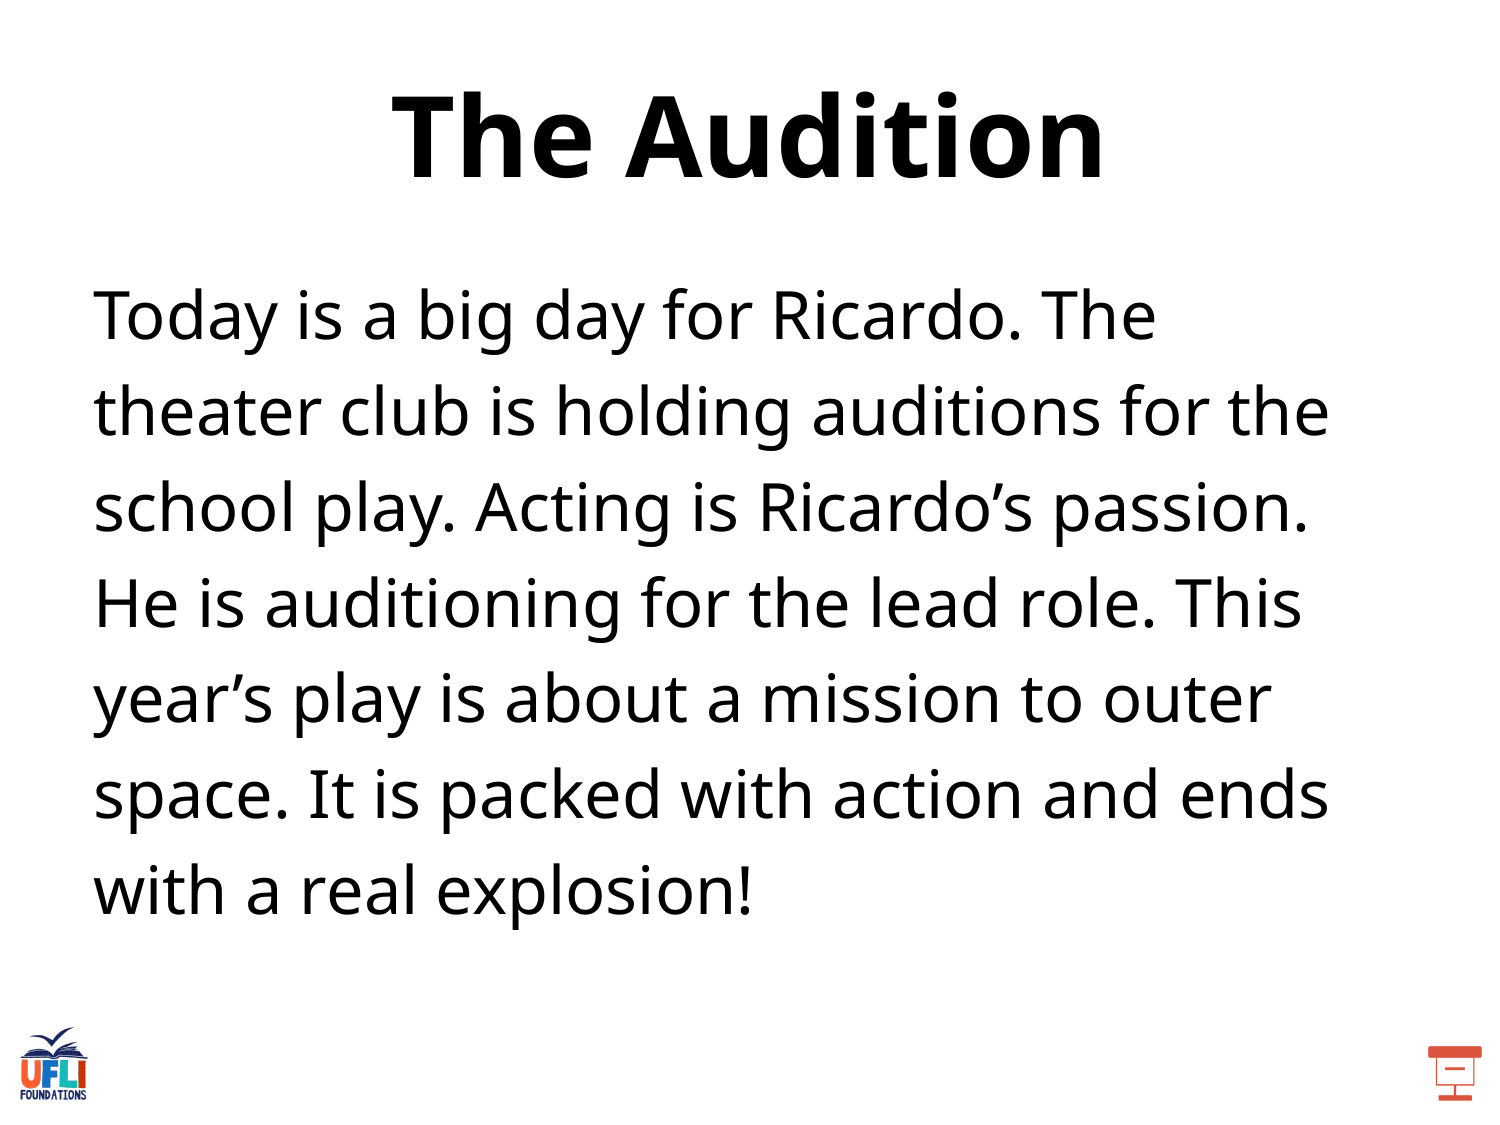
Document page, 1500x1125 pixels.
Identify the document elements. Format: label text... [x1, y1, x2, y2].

picture [16, 1027, 90, 1103]
picture [1427, 1043, 1484, 1104]
text_box The Audition [0, 59, 1500, 213]
text_box Today is a big day for Ricardo. The theater club is holding auditions for the school play. Acting is Ricardo’s passion. He is auditioning for the lead role. This year’s play is about a mission to outer space. It is packed with action and ends with a real explosion! [78, 249, 1408, 842]
